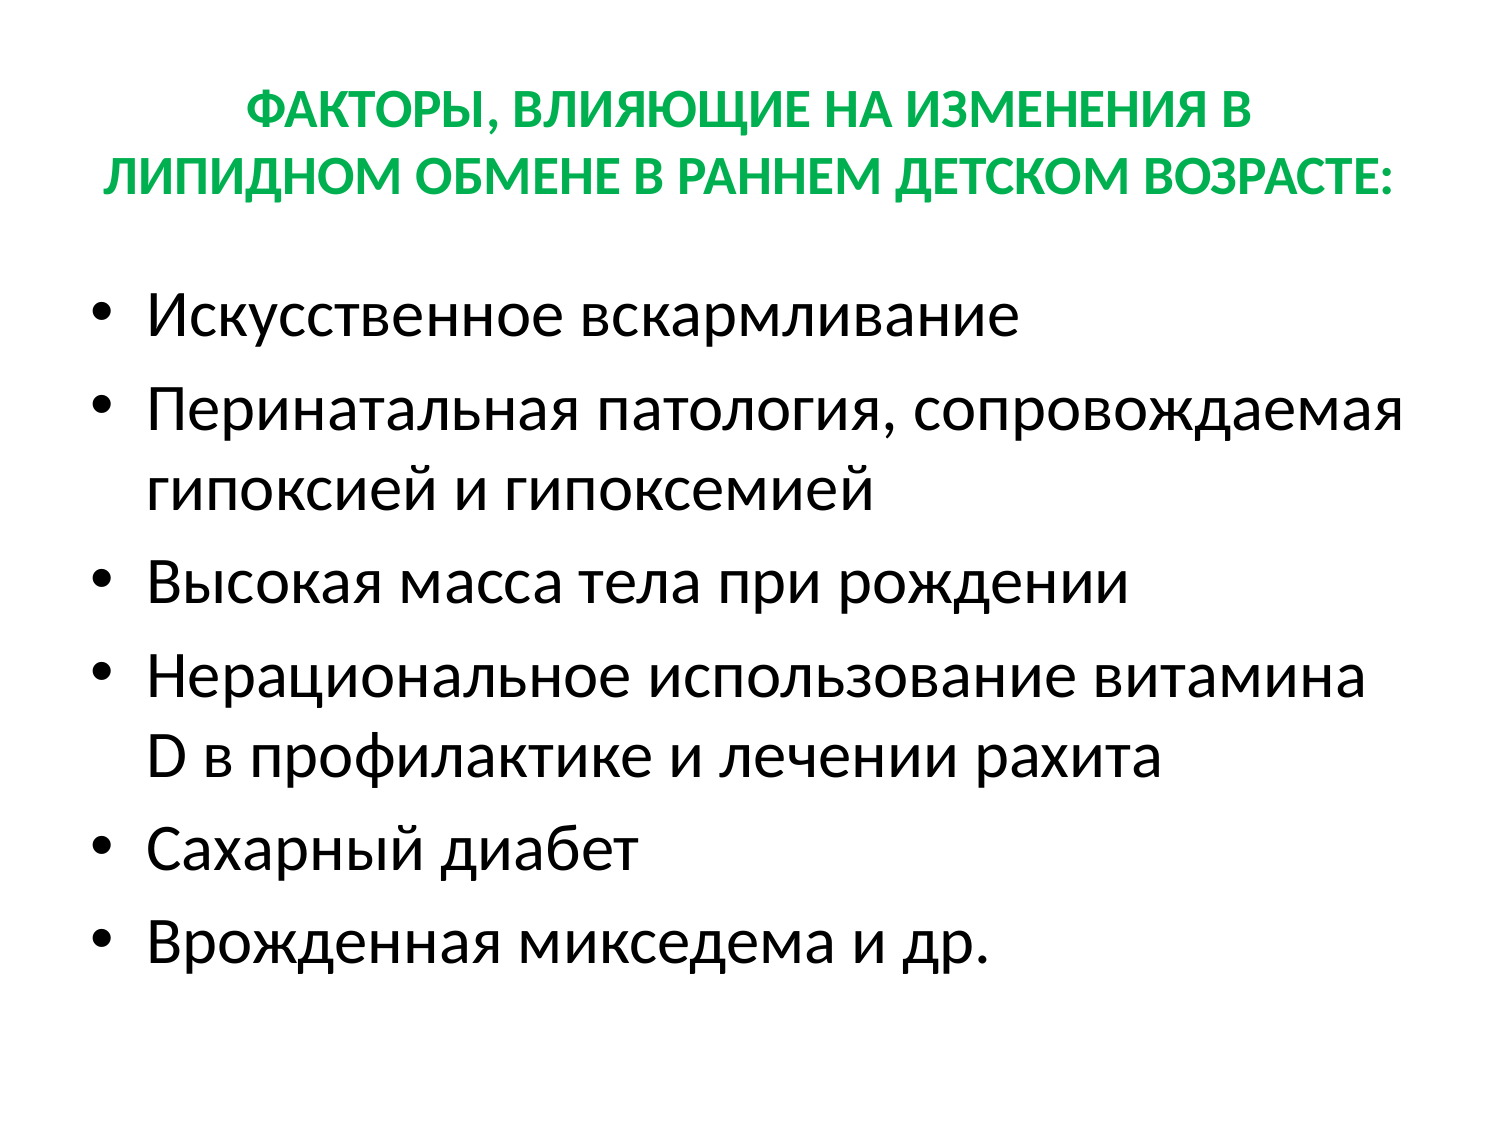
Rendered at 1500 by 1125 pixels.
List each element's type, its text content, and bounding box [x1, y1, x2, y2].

title ФАКТОРЫ, ВЛИЯЮЩИЕ НА ИЗМЕНЕНИЯ В ЛИПИДНОМ ОБМЕНЕ В РАННЕМ ДЕТСКОМ ВОЗРАСТЕ: [75, 45, 1425, 233]
list Искусственное вскармливание Перинатальная патология, сопровождаемая гипоксией и гипоксемией Высокая масса тела при рождении Нерациональное использование витамина D в профилактике и лечении рахита Сахарный диабет Врожденная микседема и др. [75, 262, 1425, 1005]
